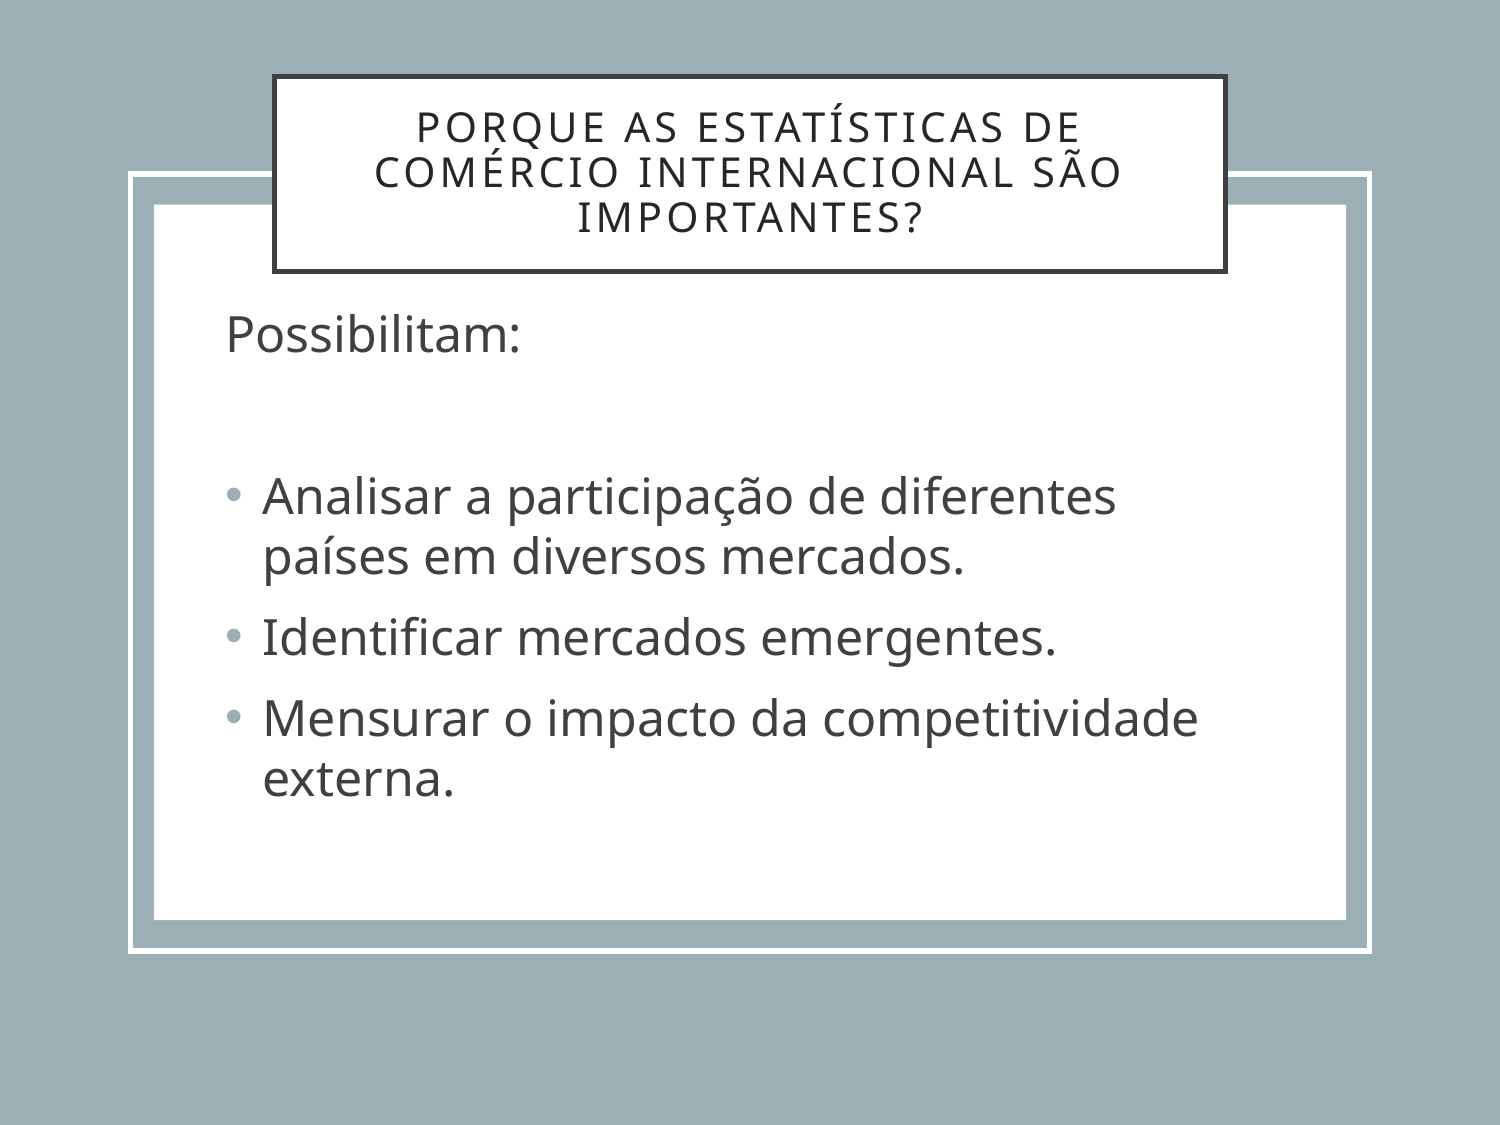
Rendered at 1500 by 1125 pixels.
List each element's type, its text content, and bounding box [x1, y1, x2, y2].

title Porque as estatísticas de Comércio Internacional são importantes? [272, 74, 1228, 274]
text_box [130, 173, 1370, 952]
text_box [0, 0, 1500, 1125]
list Possibilitam: Analisar a participação de diferentes países em diversos mercados. Identificar mercados emergentes. Mensurar o impacto da competitividade externa. [209, 295, 1291, 768]
